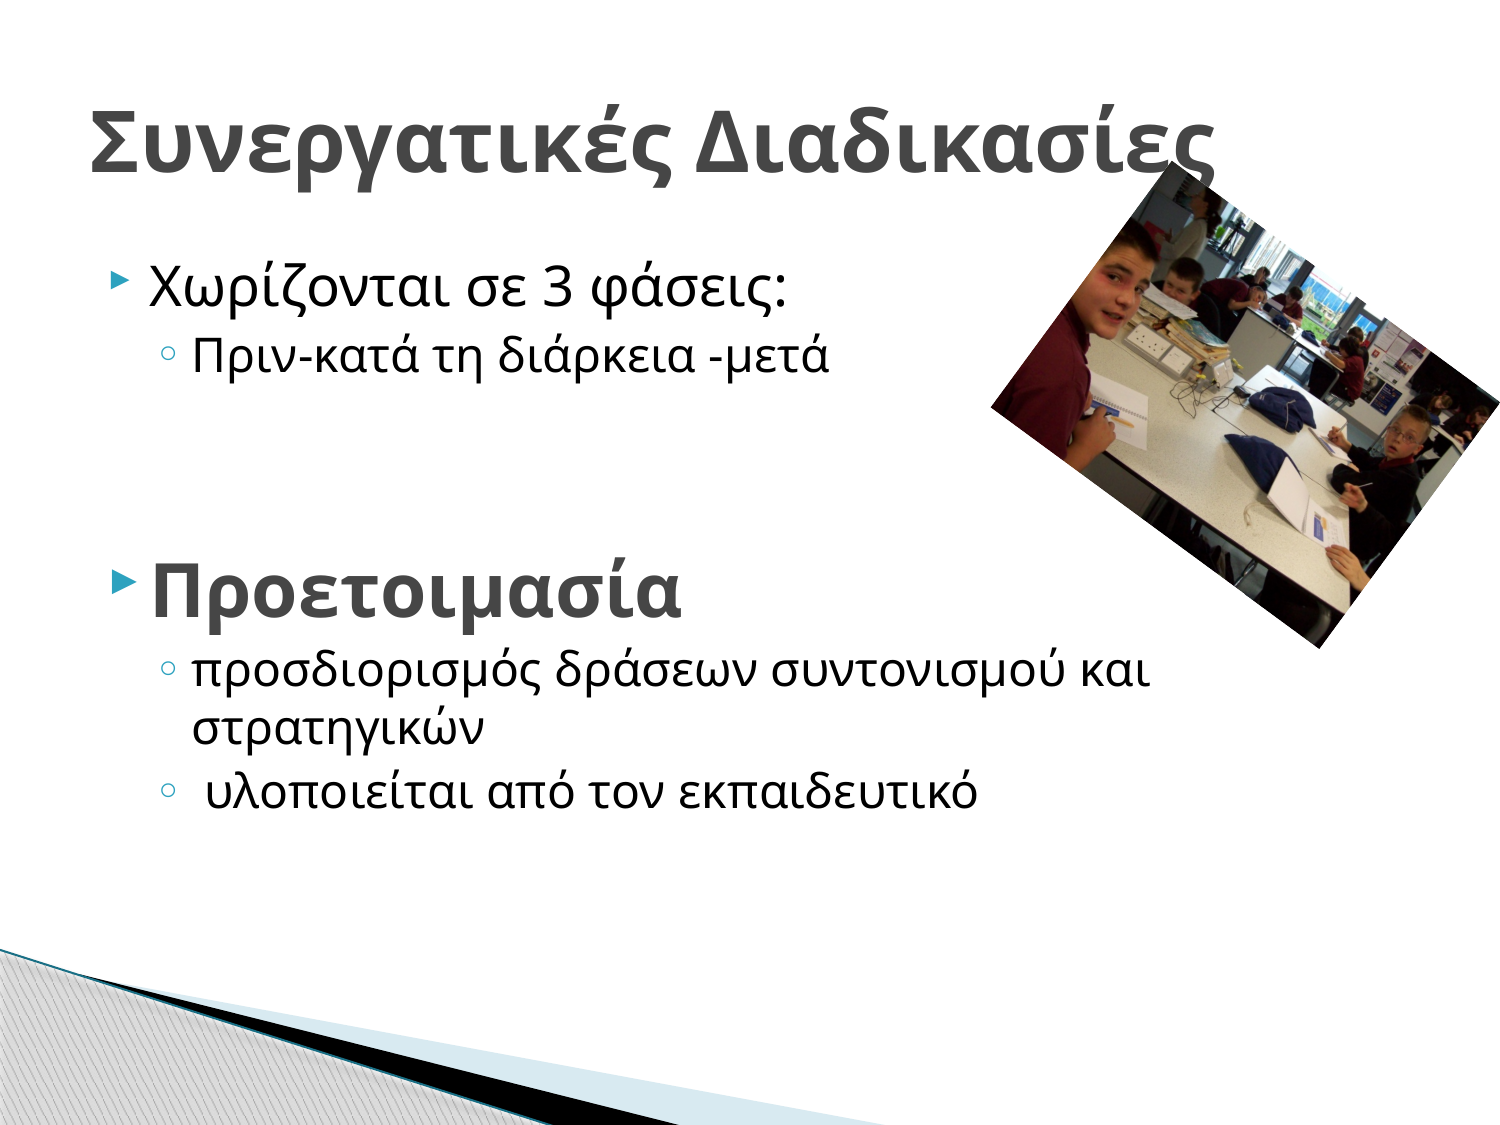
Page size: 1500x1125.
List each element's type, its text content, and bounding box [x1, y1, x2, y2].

list Χωρίζονται σε 3 φάσεις: Πριν-κατά τη διάρκεια -μετά Προετοιμασία προσδιορισμός δράσεων συντονισμού και στρατηγικών υλοποιείται από τον εκπαιδευτικό [75, 243, 1425, 986]
picture [991, 162, 1499, 648]
title Συνεργατικές Διαδικασίες [75, 45, 1425, 233]
